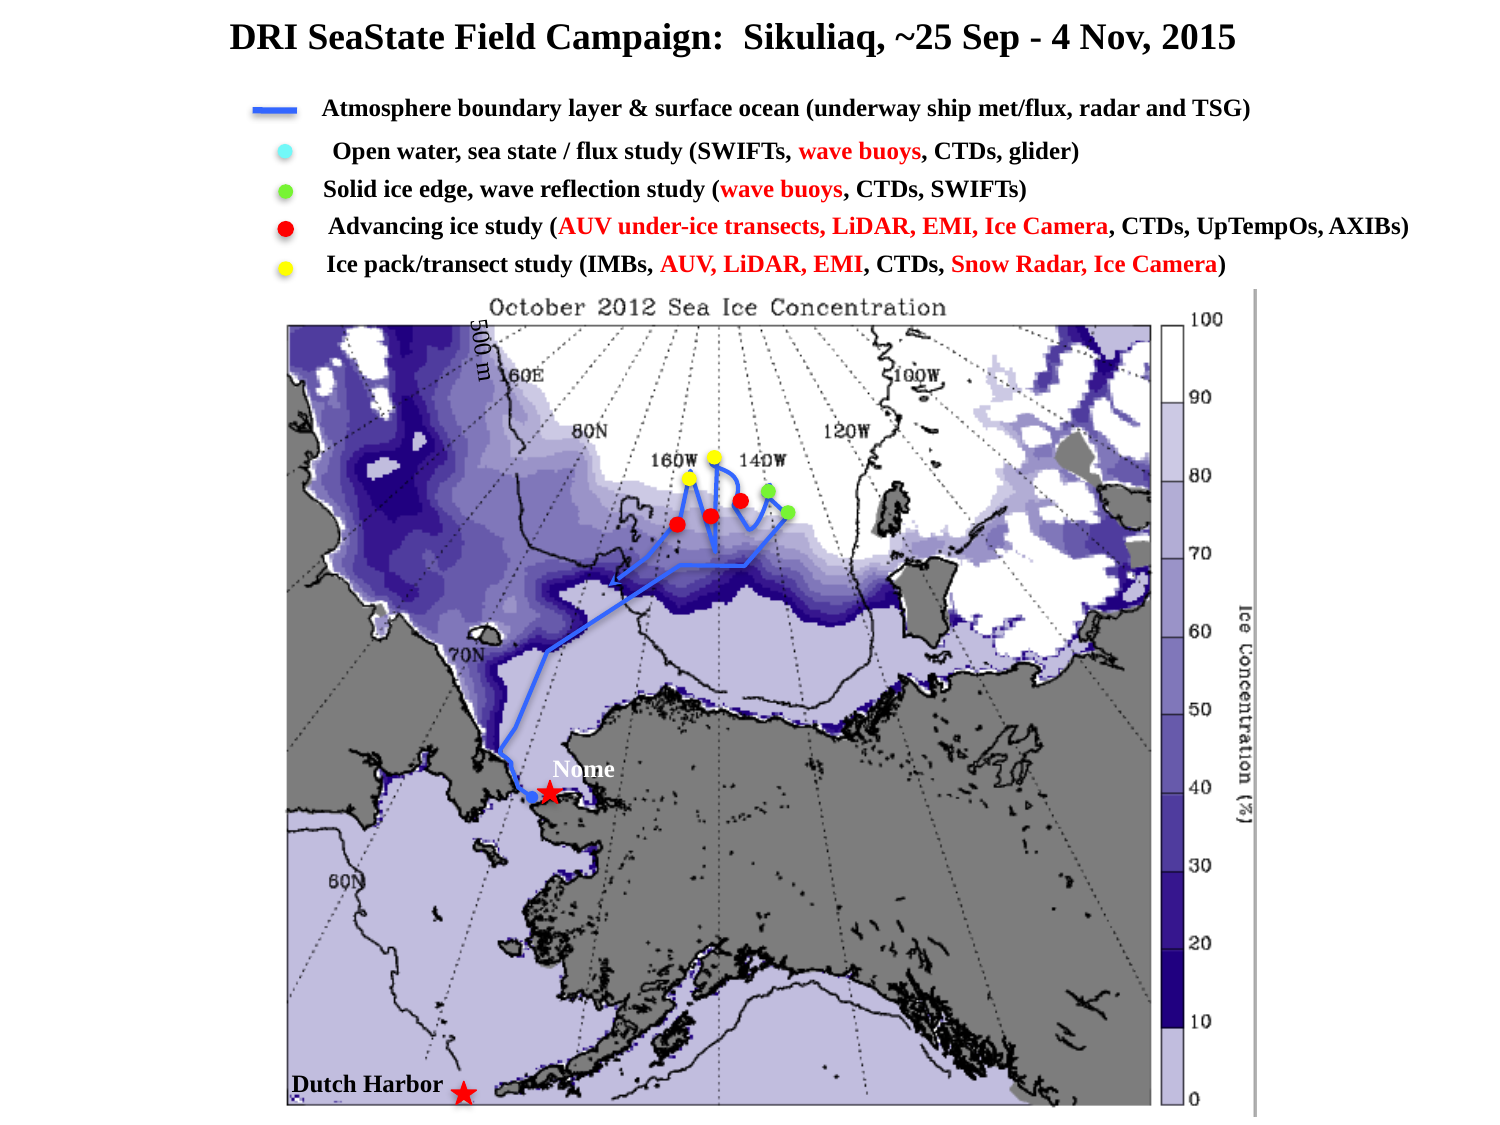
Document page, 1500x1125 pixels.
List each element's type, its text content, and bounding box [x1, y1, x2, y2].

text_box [252, 83, 1432, 287]
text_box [275, 294, 1257, 1117]
text_box DRI SeaState Field Campaign: Sikuliaq, ~25 Sep - 4 Nov, 2015 [214, 4, 1252, 65]
